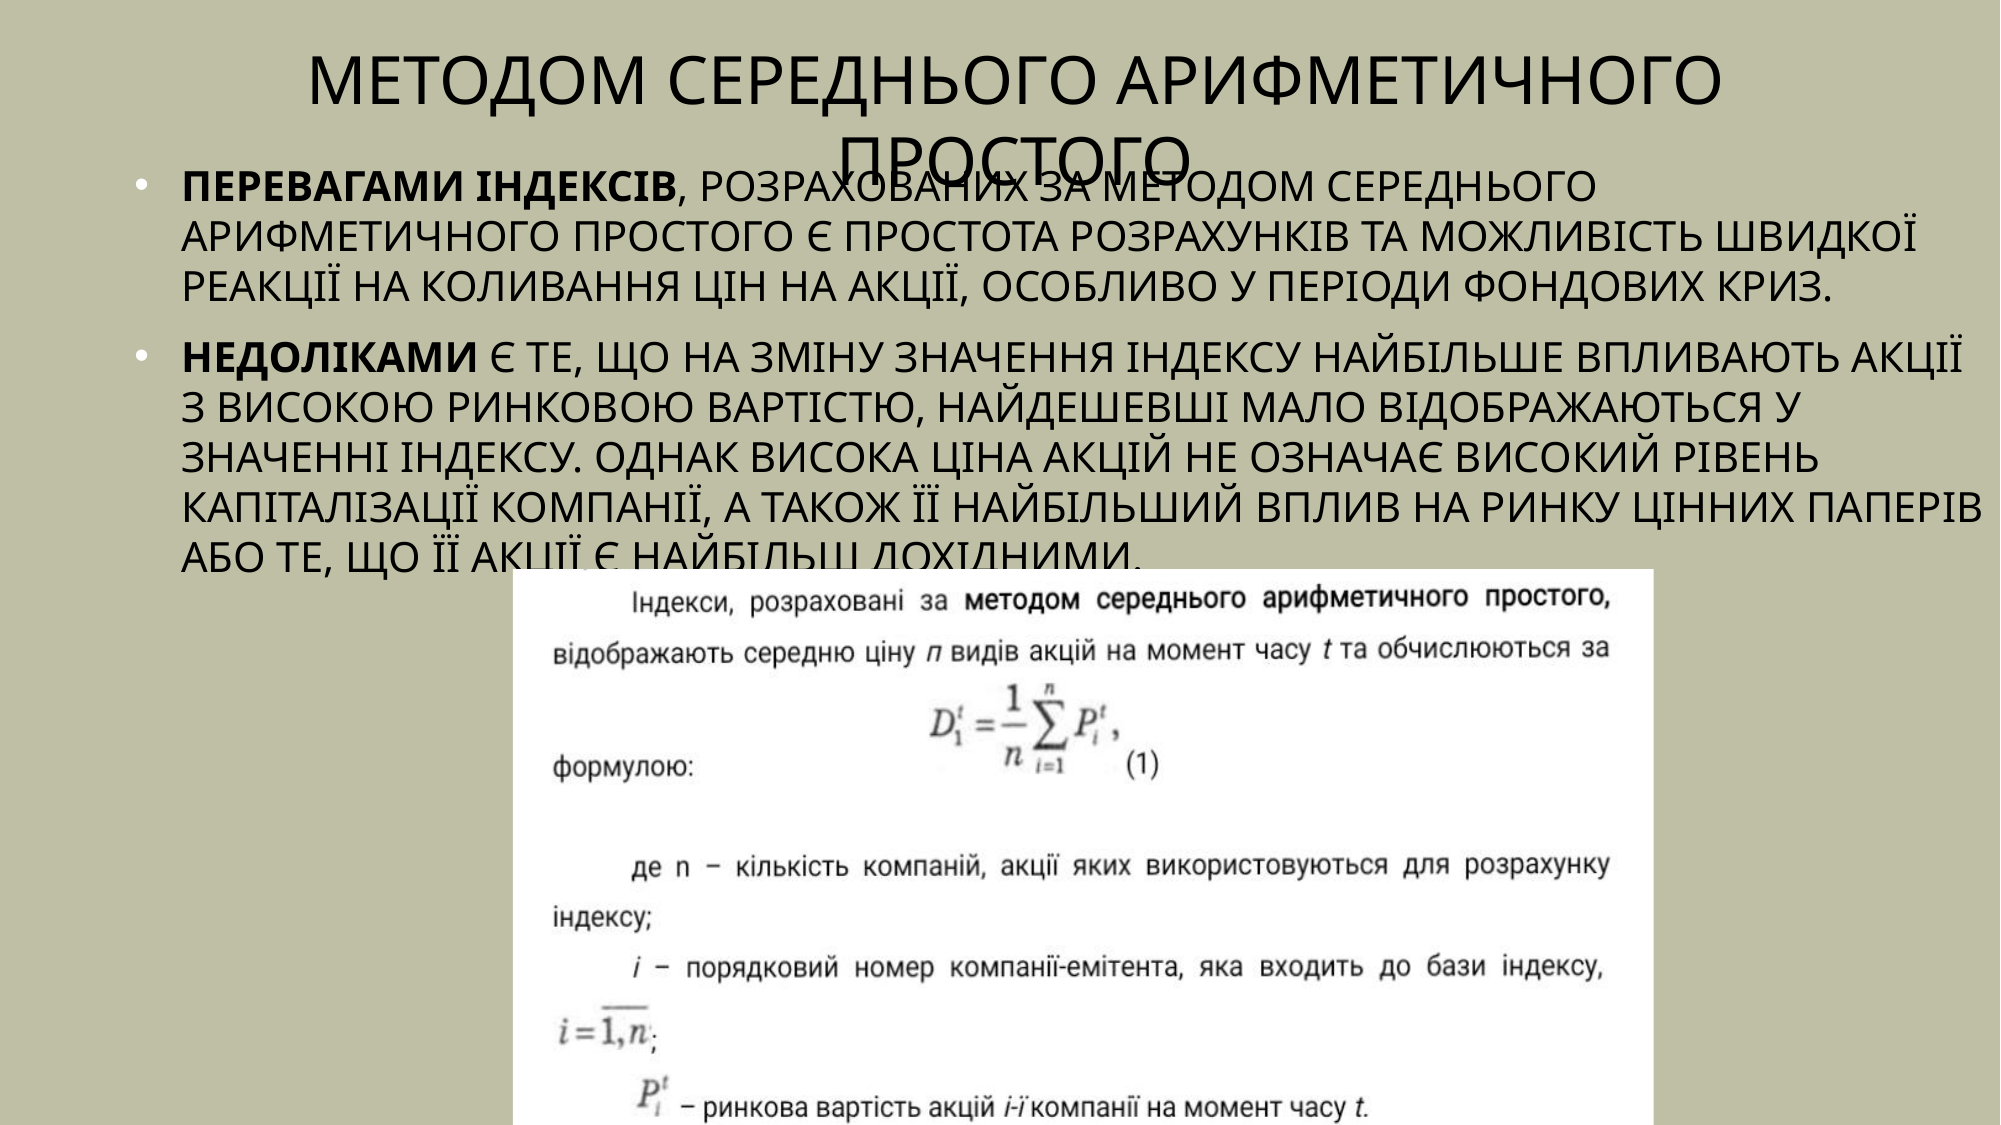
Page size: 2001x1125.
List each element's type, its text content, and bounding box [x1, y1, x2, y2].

title методом середнього арифметичного простого [203, 0, 1829, 138]
list Перевагами індексів, розрахованих за методом середнього арифметичного простого є простота розрахунків та можливість швидкої реакції на коливання цін на акції, особливо у періоди фондових криз. Недоліками є те, що на зміну значення індексу найбільше впливають акції з високою ринковою вартістю, найдешевші мало відображаються у значенні індексу. Однак висока ціна акцій не означає високий рівень капіталізації компанії, а також її найбільший вплив на ринку цінних паперів або те, що її акції є найбільш дохідними. [119, 138, 2000, 602]
picture [512, 569, 1654, 1125]
